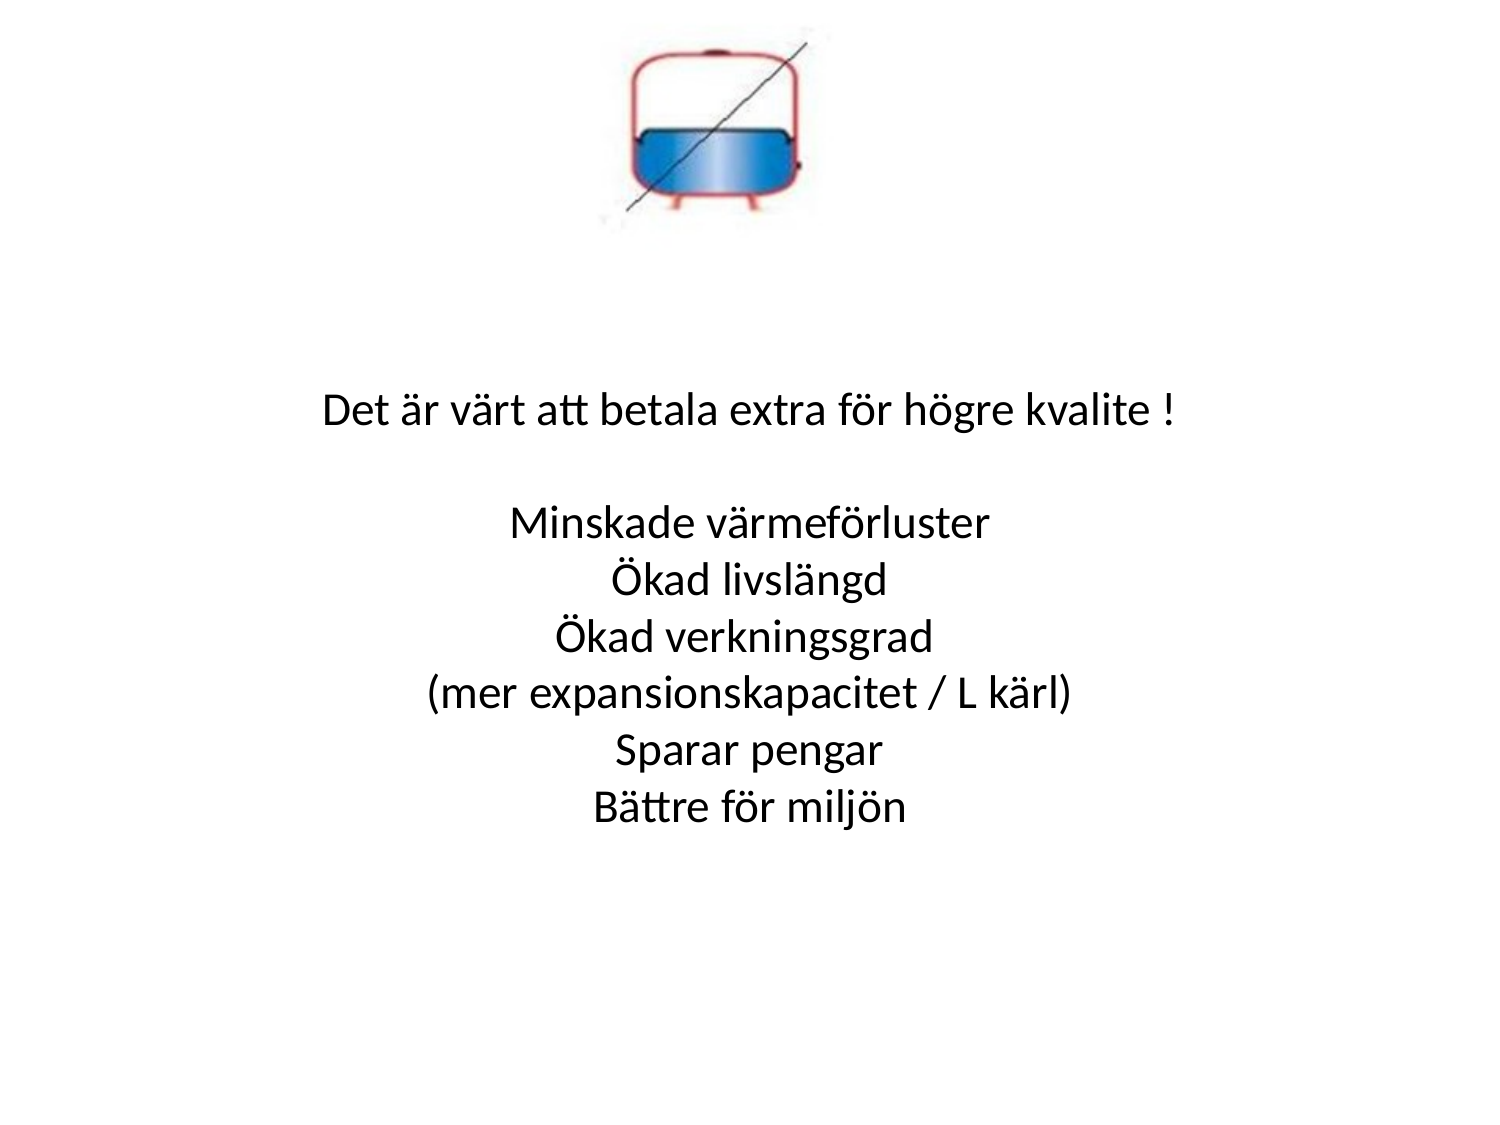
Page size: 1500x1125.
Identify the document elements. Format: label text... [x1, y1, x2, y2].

title Det är värt att betala extra för högre kvalite ! Minskade värmeförluster Ökad livslängd Ökad verkningsgrad (mer expansionskapacitet / L kärl) Sparar pengar Bättre för miljön [53, 243, 1447, 1118]
picture [596, 0, 855, 255]
